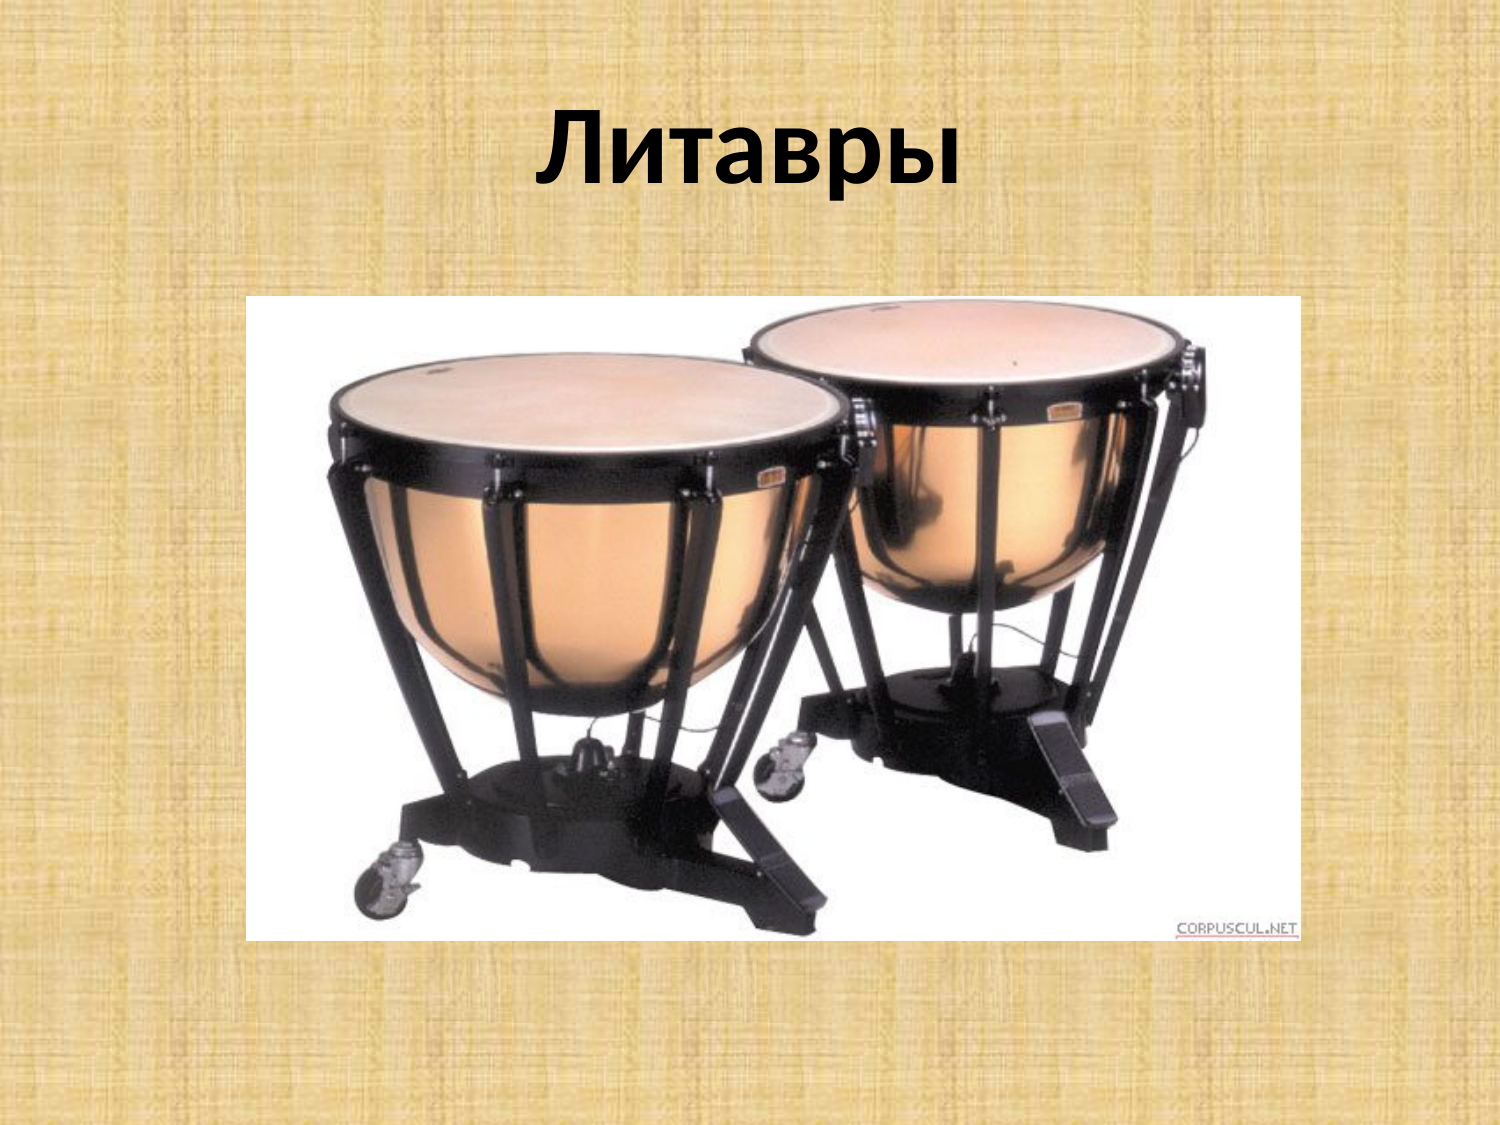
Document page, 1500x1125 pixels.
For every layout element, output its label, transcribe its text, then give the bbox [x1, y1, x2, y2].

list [245, 296, 1301, 941]
title Литавры [75, 45, 1425, 233]
picture [0, 0, 1500, 1125]
